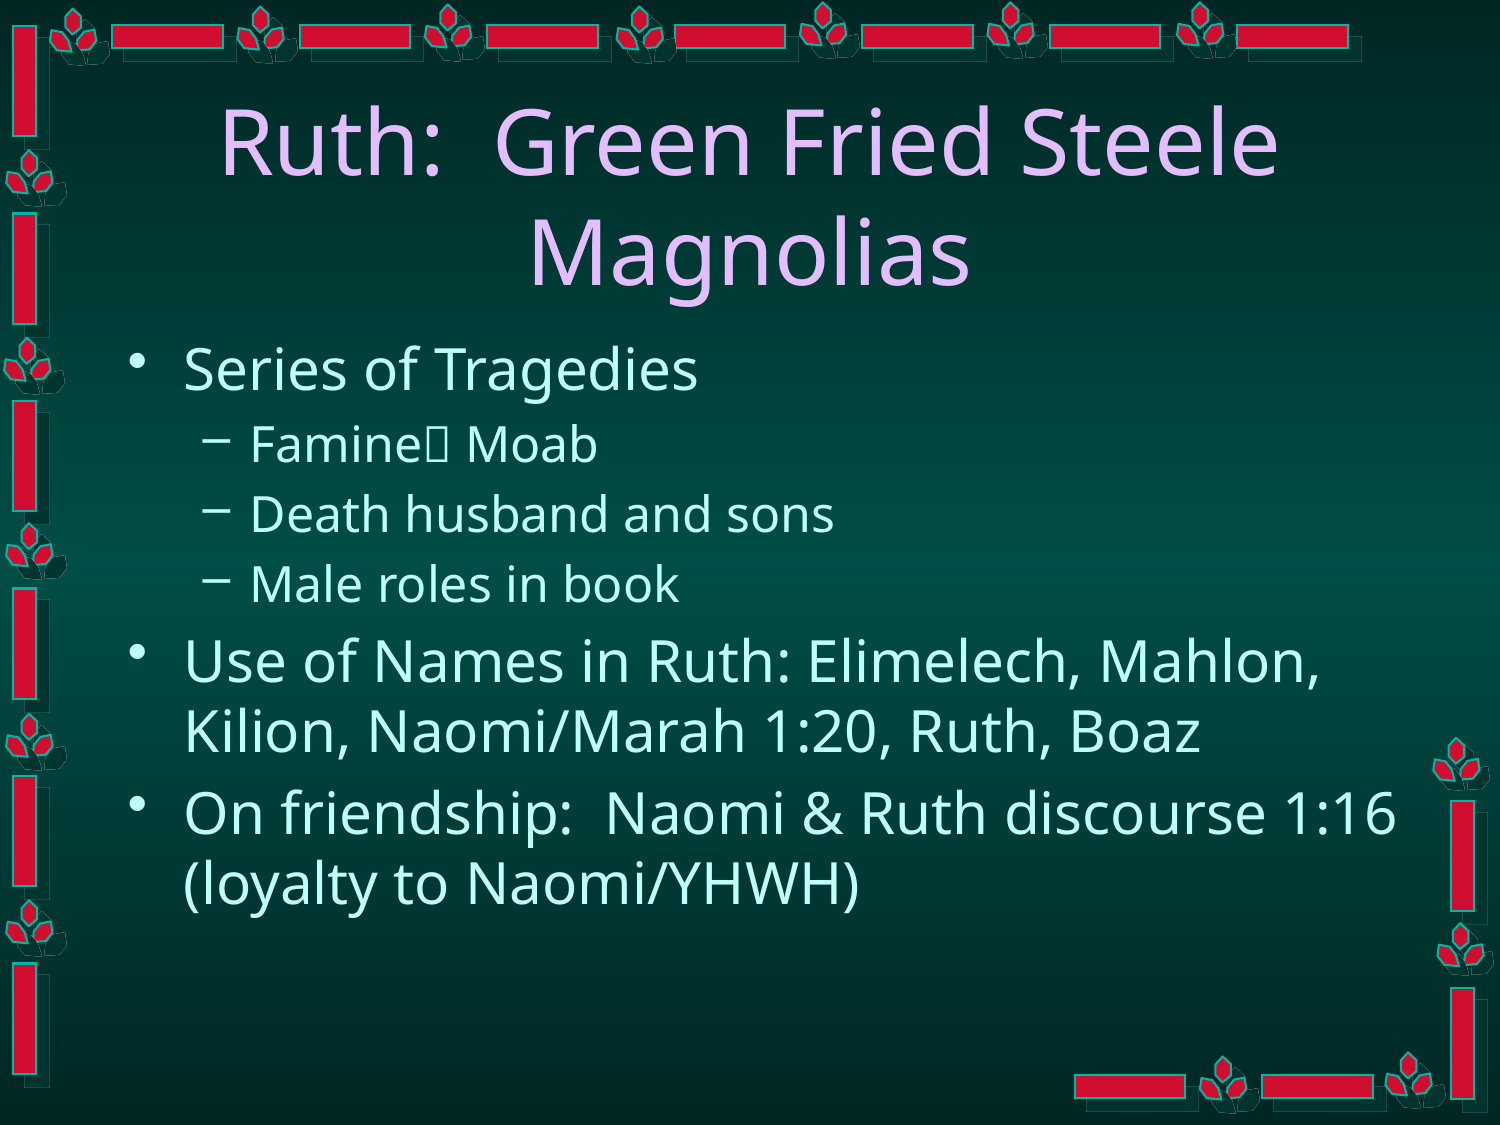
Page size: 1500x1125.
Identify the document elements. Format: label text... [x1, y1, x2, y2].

list Series of Tragedies Famine Moab Death husband and sons Male roles in book Use of Names in Ruth: Elimelech, Mahlon, Kilion, Naomi/Marah 1:20, Ruth, Boaz On friendship: Naomi & Ruth discourse 1:16 (loyalty to Naomi/YHWH) [112, 324, 1450, 1000]
title Ruth: Green Fried Steele Magnolias [112, 99, 1388, 288]
